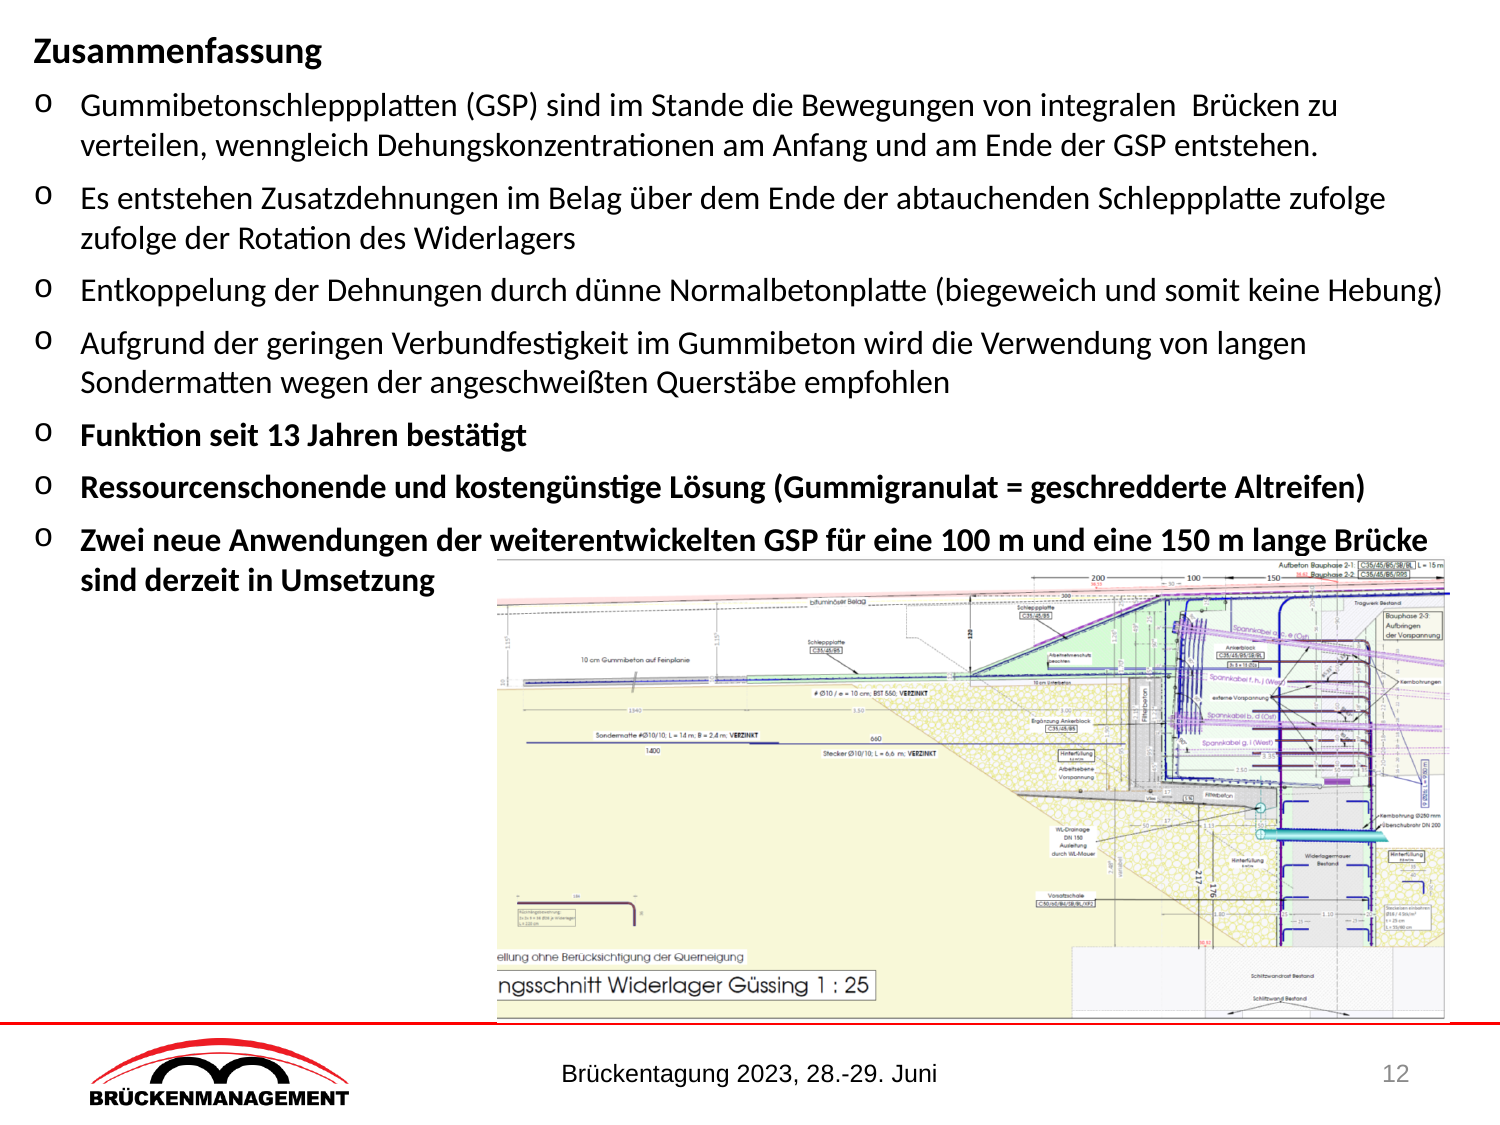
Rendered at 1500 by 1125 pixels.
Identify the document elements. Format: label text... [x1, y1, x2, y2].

text_box Zusammenfassung Gummibetonschleppplatten (GSP) sind im Stande die Bewegungen von integralen Brücken zu verteilen, wenngleich Dehungskonzentrationen am Anfang und am Ende der GSP entstehen. Es entstehen Zusatzdehnungen im Belag über dem Ende der abtauchenden Schleppplatte zufolge zufolge der Rotation des Widerlagers Entkoppelung der Dehnungen durch dünne Normalbetonplatte (biegeweich und somit keine Hebung) Aufgrund der geringen Verbundfestigkeit im Gummibeton wird die Verwendung von langen Sondermatten wegen der angeschweißten Querstäbe empfohlen Funktion seit 13 Jahren bestätigt Ressourcenschonende und kostengünstige Lösung (Gummigranulat = geschredderte Altreifen) Zwei neue Anwendungen der weiterentwickelten GSP für eine 100 m und eine 150 m lange Brücke sind derzeit in Umsetzung [18, 18, 1483, 606]
picture [497, 556, 1451, 1024]
picture [88, 1038, 349, 1111]
footer Brückentagung 2023, 28.-29. Juni [442, 1042, 1058, 1103]
slide_number 12 [1074, 1042, 1425, 1103]
